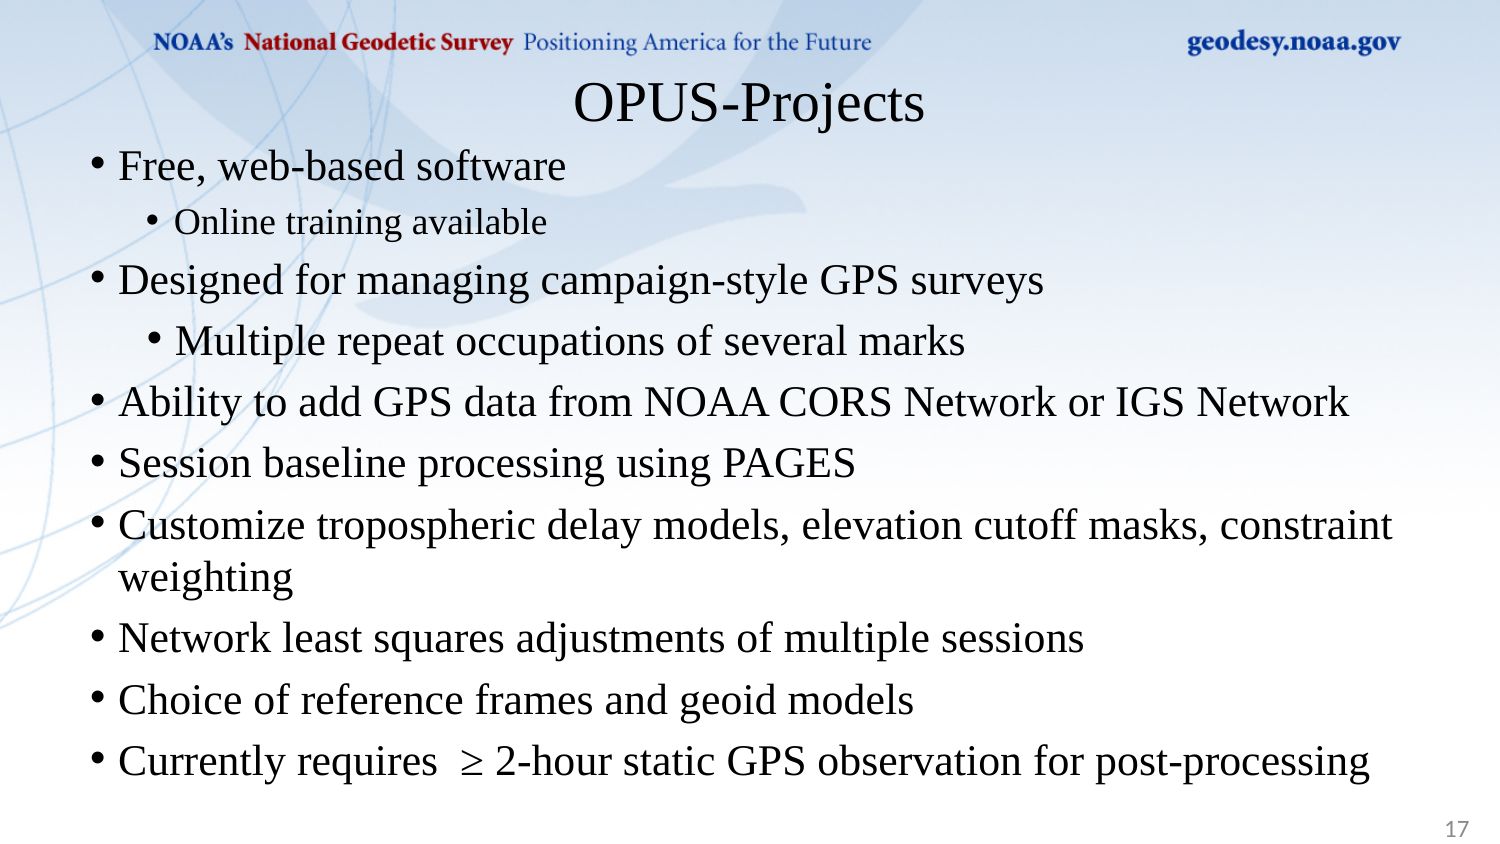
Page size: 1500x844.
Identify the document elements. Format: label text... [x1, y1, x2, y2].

slide_number 17 [1425, 816, 1485, 840]
picture [0, 0, 1500, 844]
title OPUS-Projects [75, 56, 1425, 129]
list Free, web-based software Online training available Designed for managing campaign-style GPS surveys Multiple repeat occupations of several marks Ability to add GPS data from NOAA CORS Network or IGS Network Session baseline processing using PAGES Customize tropospheric delay models, elevation cutoff masks, constraint weighting Network least squares adjustments of multiple sessions Choice of reference frames and geoid models Currently requires ≥ 2-hour static GPS observation for post-processing [75, 129, 1425, 664]
